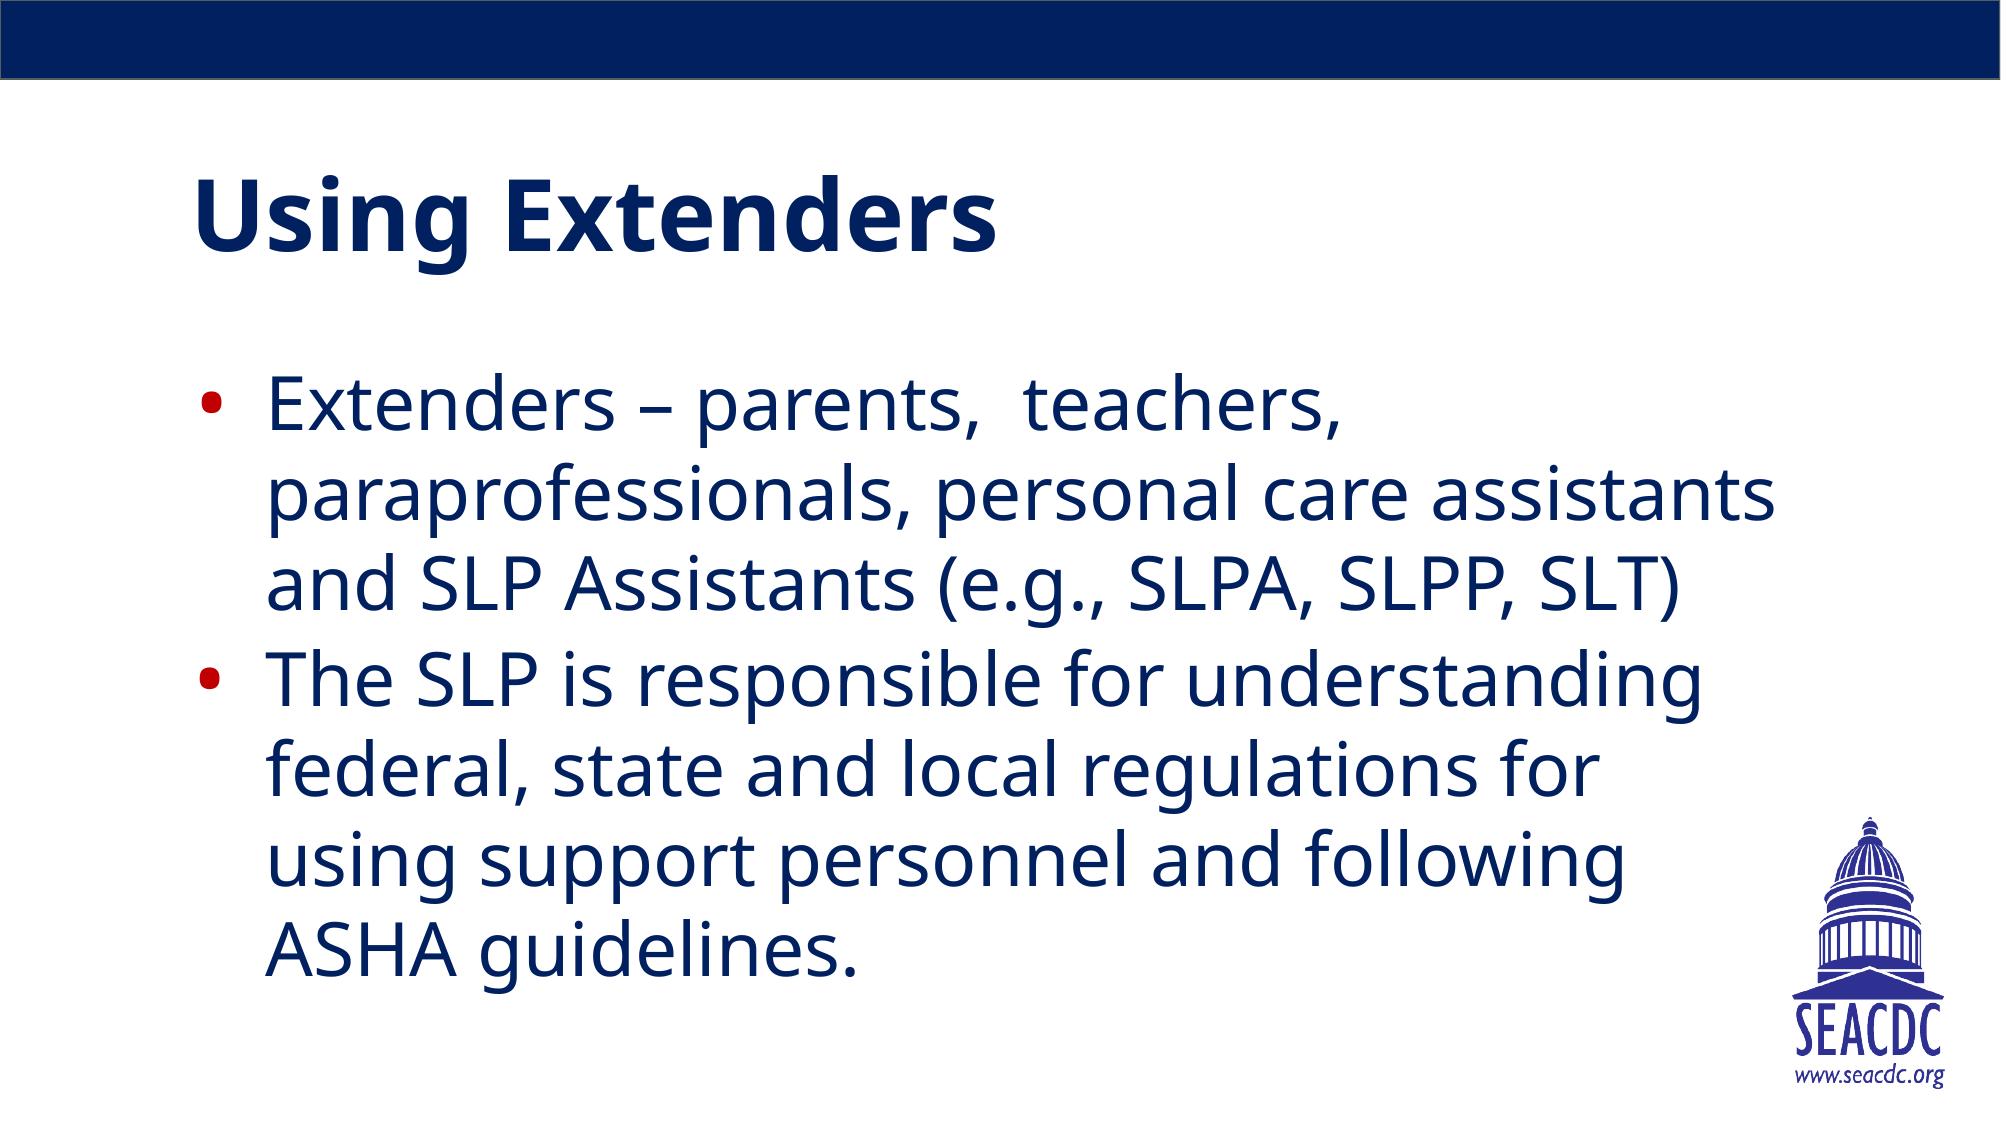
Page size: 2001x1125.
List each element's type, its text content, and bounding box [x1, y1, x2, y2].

picture [1792, 817, 1945, 1089]
title Using Extenders [175, 79, 1826, 344]
list Extenders – parents, teachers, paraprofessionals, personal care assistants and SLP Assistants (e.g., SLPA, SLPP, SLT) The SLP is responsible for understanding federal, state and local regulations for using support personnel and following ASHA guidelines. [175, 348, 1826, 1013]
